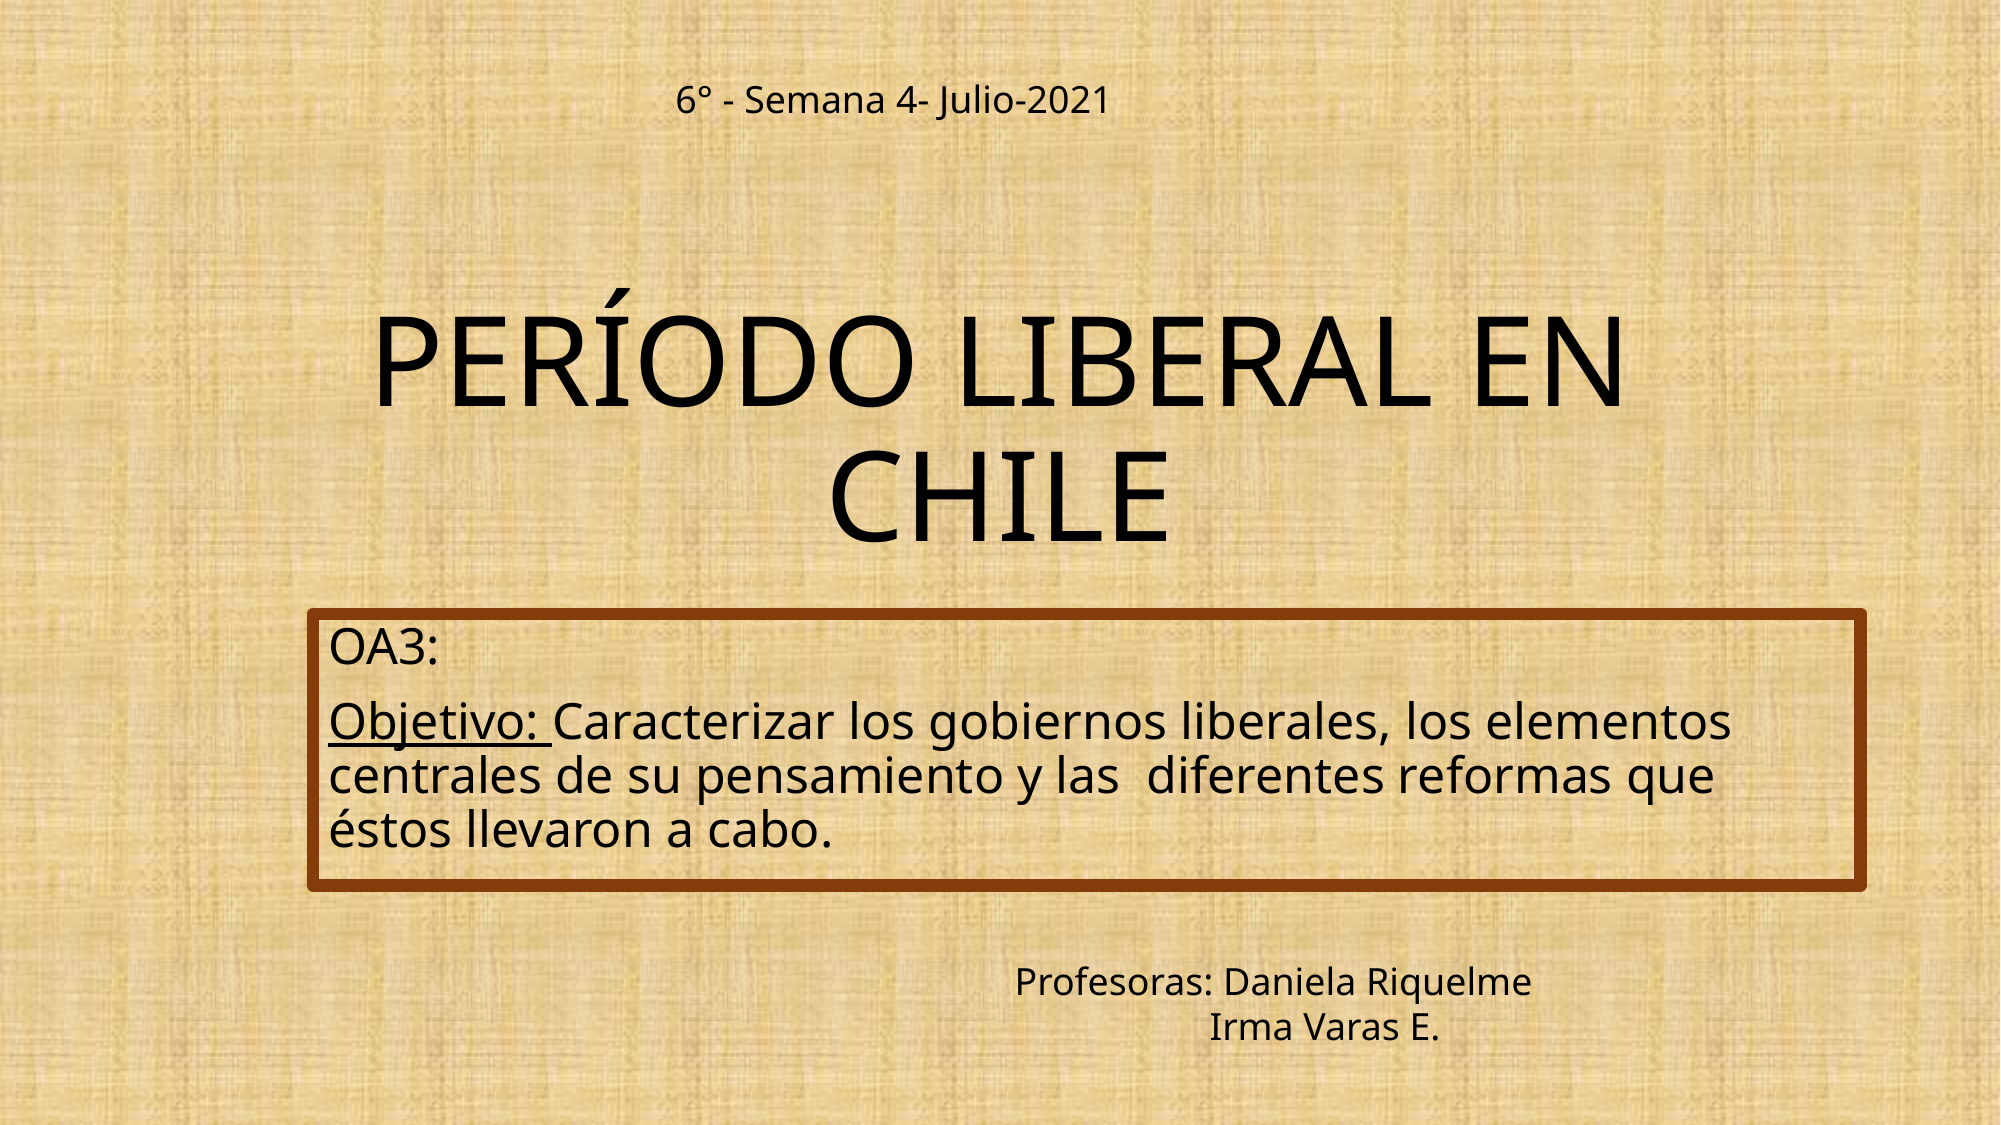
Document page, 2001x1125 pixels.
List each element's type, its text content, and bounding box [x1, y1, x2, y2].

picture [0, 0, 2001, 1125]
text_box Profesoras: Daniela Riquelme Irma Varas E. [999, 950, 1893, 1056]
title PERÍODO LIBERAL EN CHILE [249, 184, 1750, 576]
subtitle OA3: Objetivo: Caracterizar los gobiernos liberales, los elementos centrales de su pensamiento y las diferentes reformas que éstos llevaron a cabo. [313, 613, 1861, 886]
text_box 6° - Semana 4- Julio-2021 [526, 69, 1263, 129]
